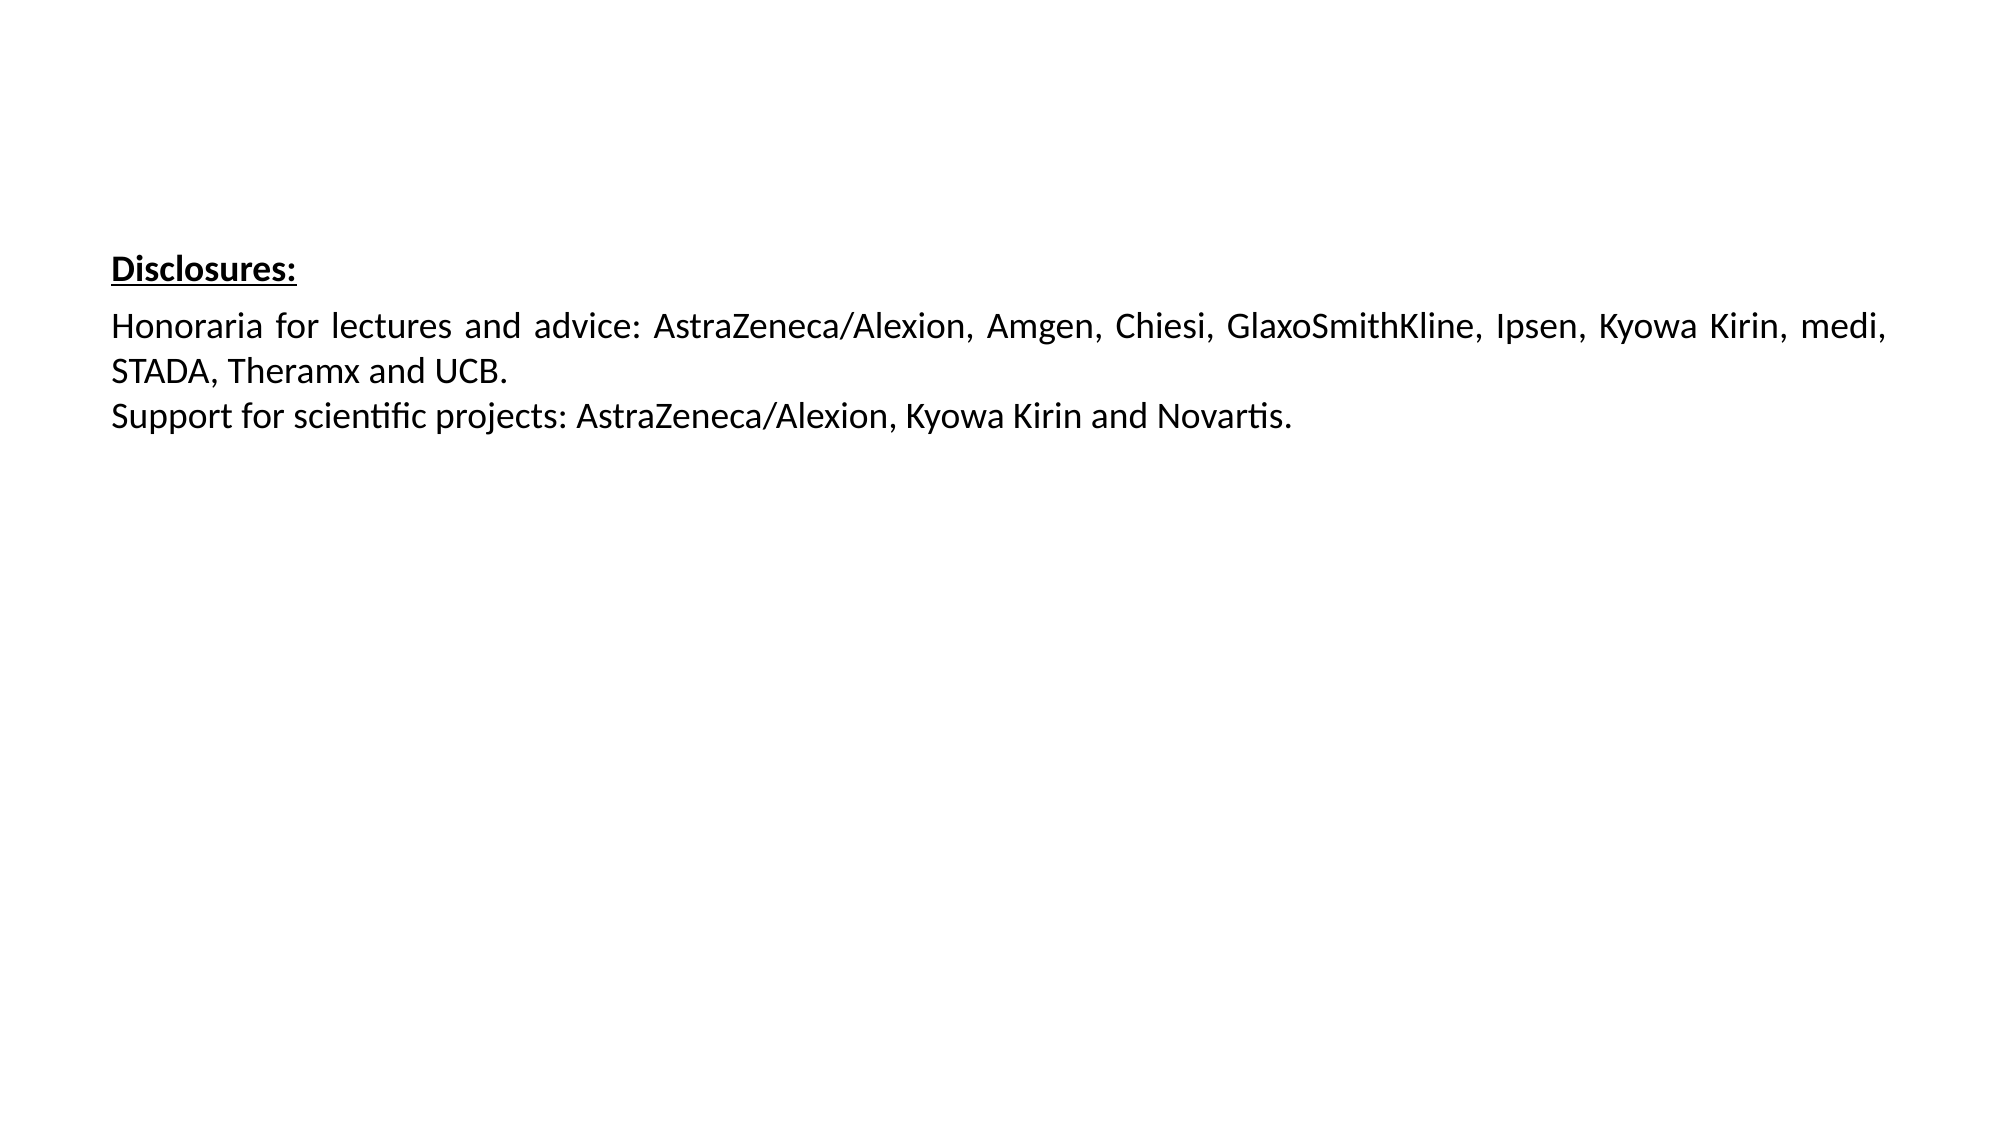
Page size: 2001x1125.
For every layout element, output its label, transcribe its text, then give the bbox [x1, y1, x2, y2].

text_box Disclosures: Honoraria for lectures and advice: AstraZeneca/Alexion, Amgen, Chiesi, GlaxoSmithKline, Ipsen, Kyowa Kirin, medi, STADA, Theramx and UCB. Support for scientific projects: AstraZeneca/Alexion, Kyowa Kirin and Novartis. [96, 236, 1904, 444]
